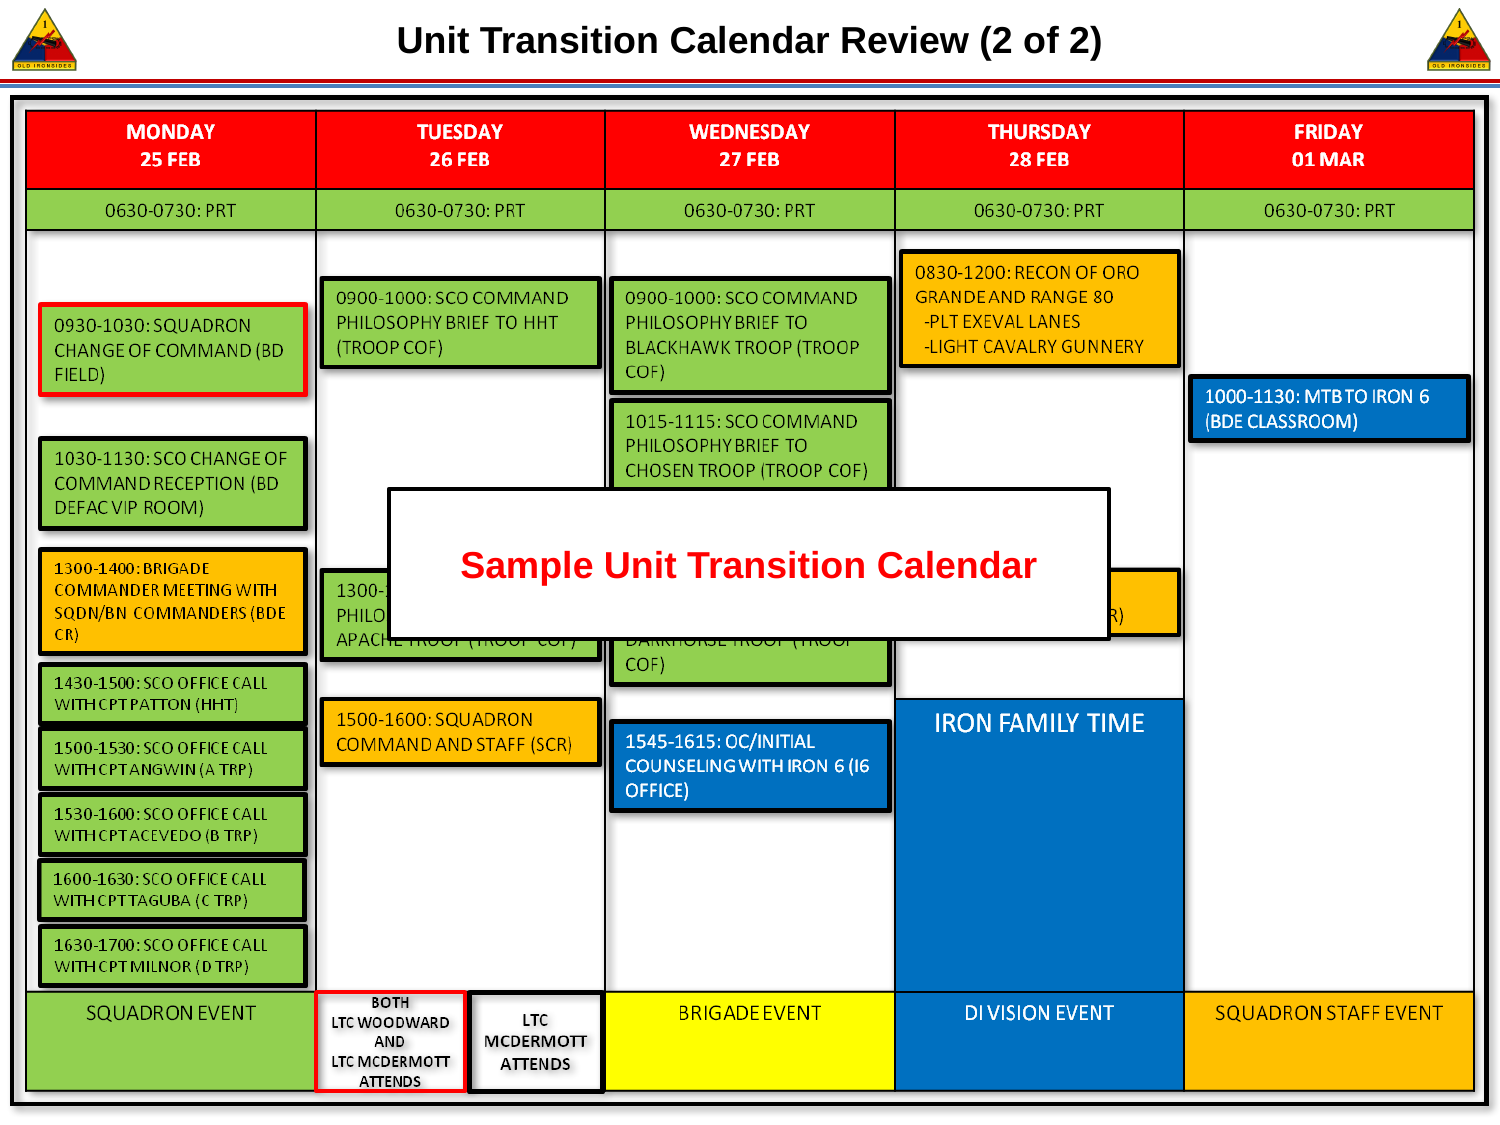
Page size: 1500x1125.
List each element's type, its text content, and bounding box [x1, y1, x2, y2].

picture [1426, 7, 1491, 71]
picture [14, 99, 1485, 1102]
text_box Unit Transition Calendar Review (2 of 2) [98, 8, 1402, 69]
picture [12, 7, 77, 71]
